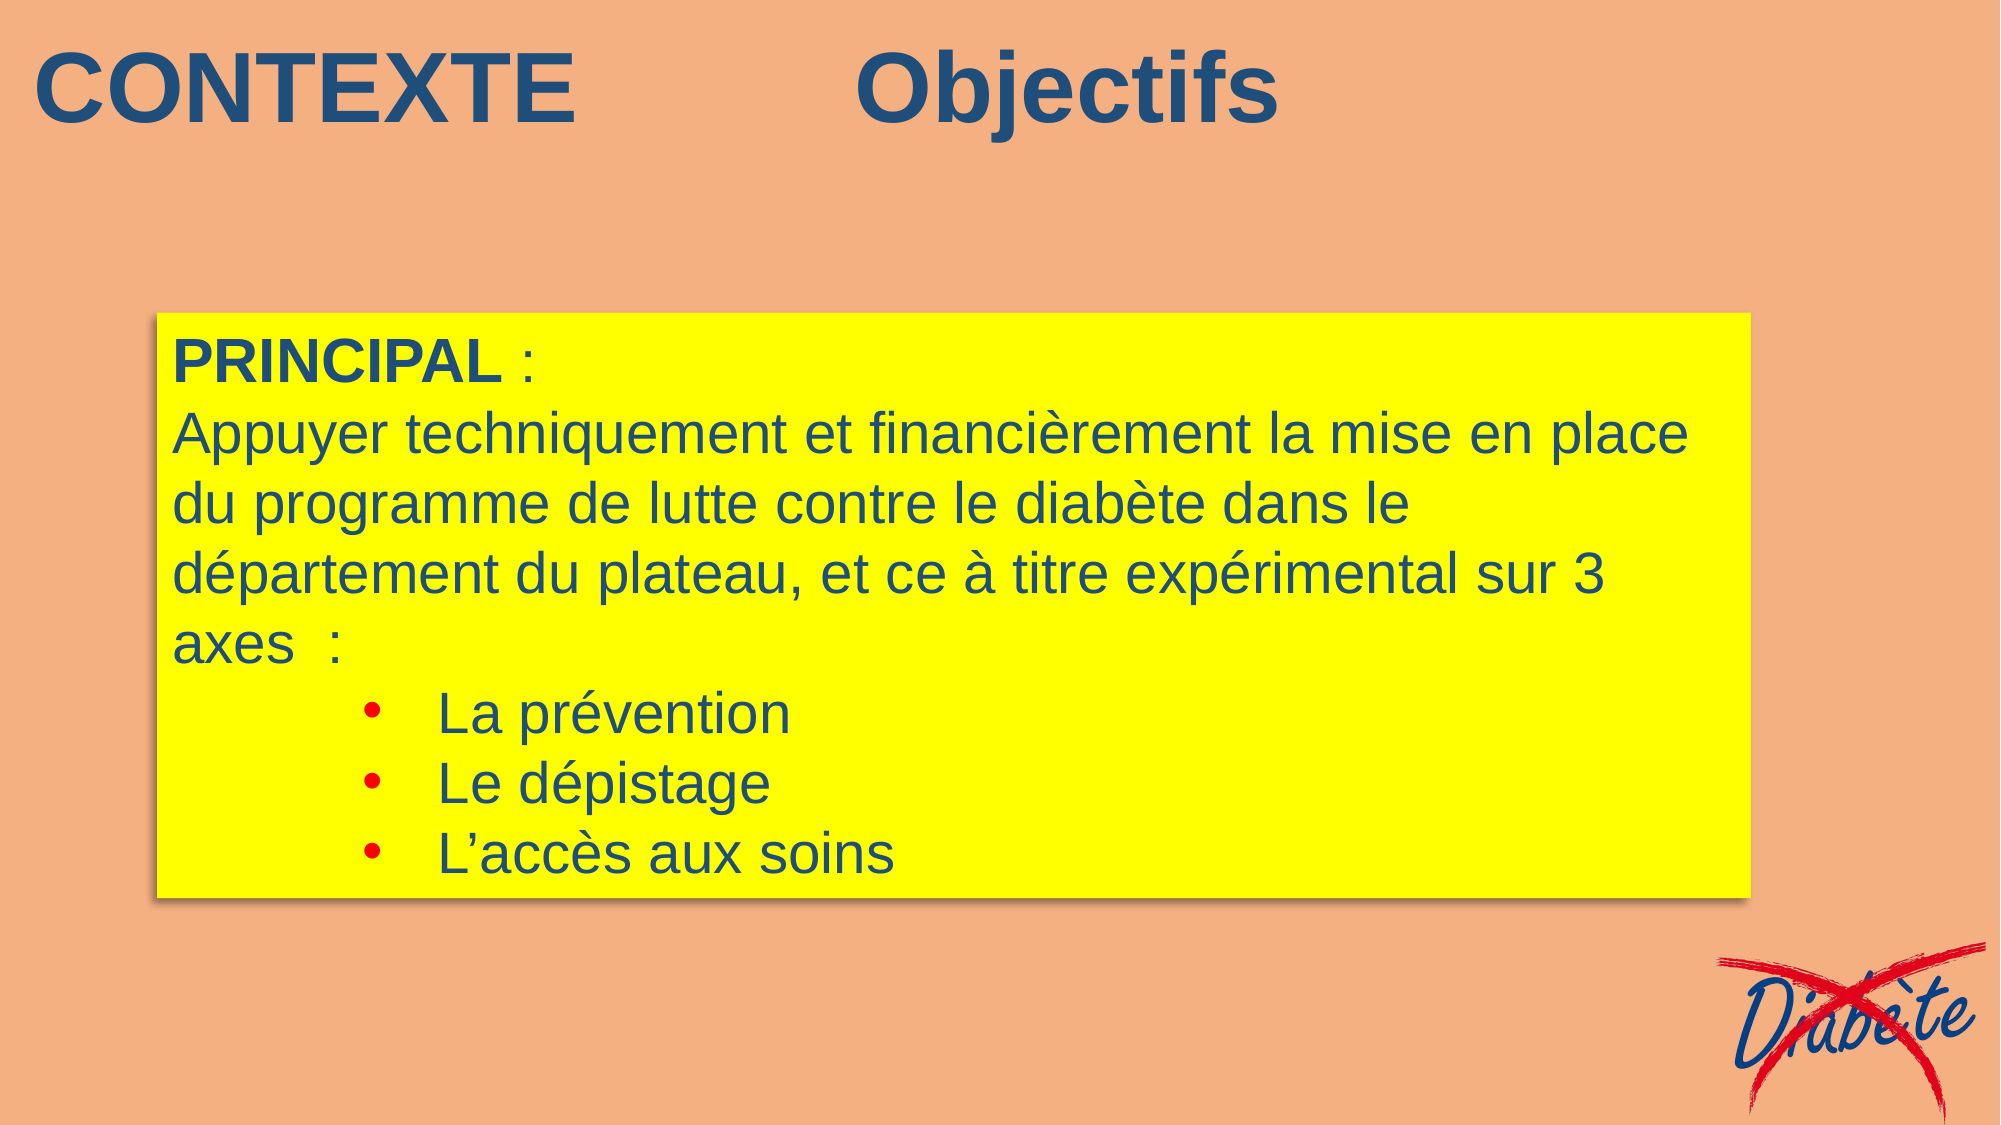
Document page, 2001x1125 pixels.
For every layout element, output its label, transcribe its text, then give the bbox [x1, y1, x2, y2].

text_box CONTEXTE [19, 14, 663, 151]
text_box Principal : Appuyer techniquement et financièrement la mise en place du programme de lutte contre le diabète dans le département du plateau, et ce à titre expérimental sur 3 axes : La prévention Le dépistage L’accès aux soins [157, 312, 1751, 899]
text_box Objectifs [839, 14, 1303, 151]
picture [1708, 930, 2000, 1125]
